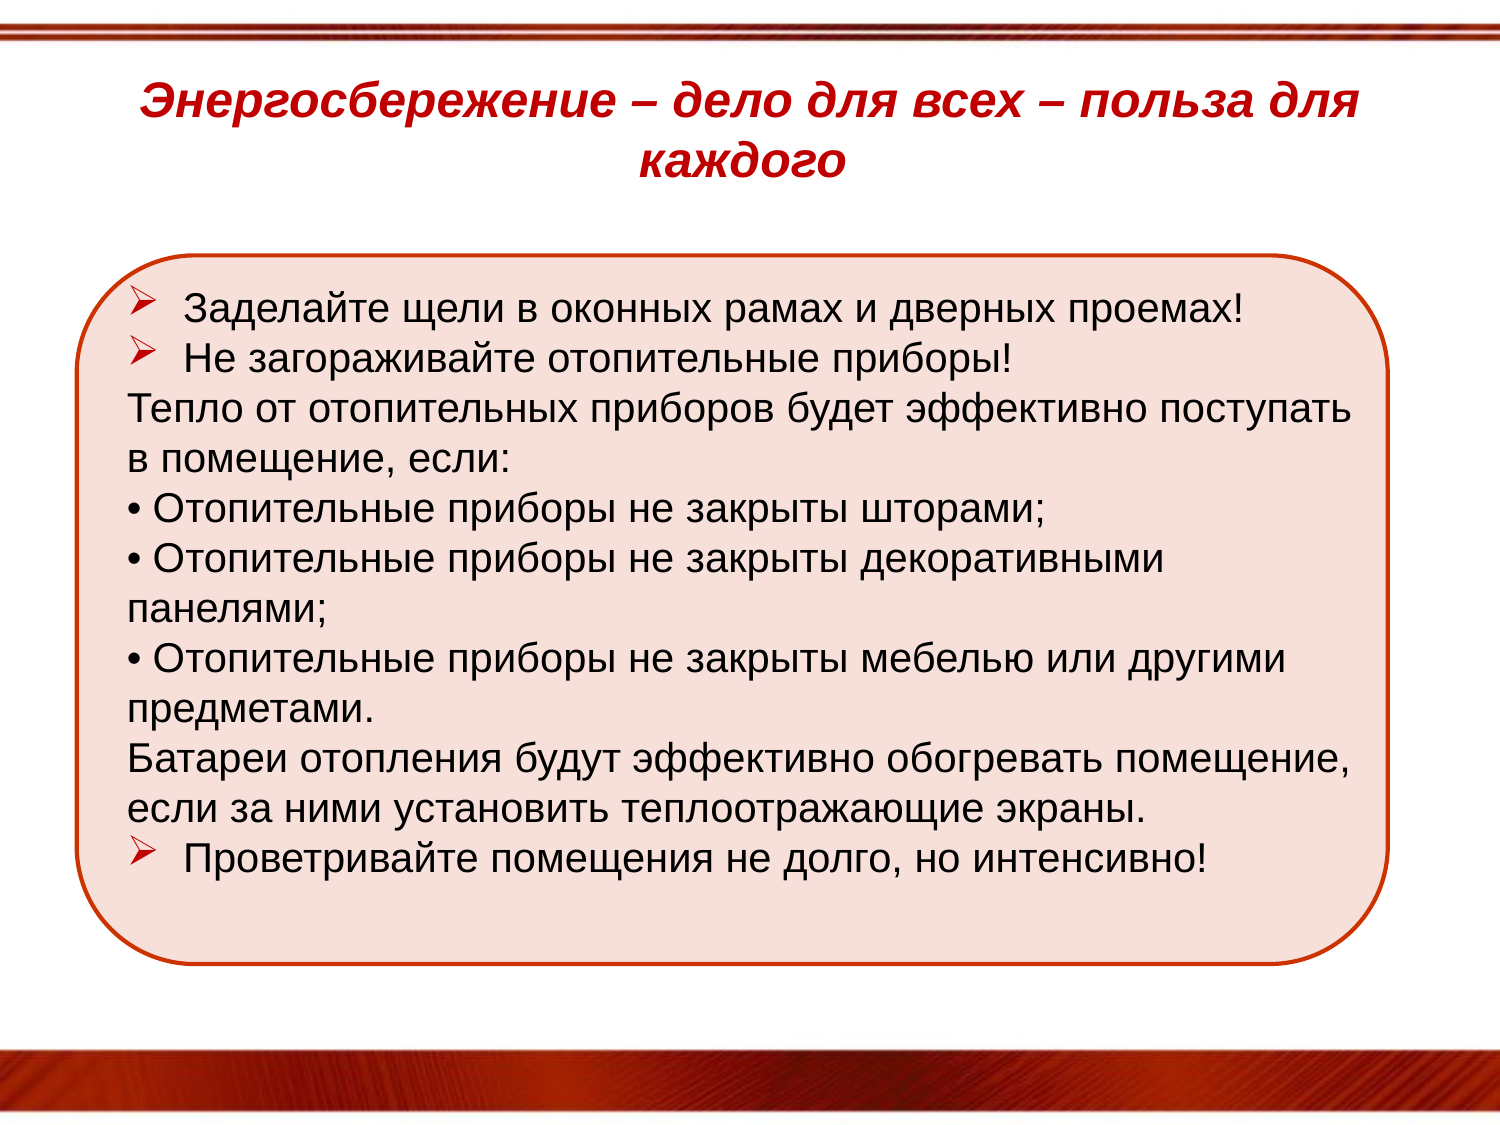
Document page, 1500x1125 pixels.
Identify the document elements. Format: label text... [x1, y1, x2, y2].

text_box [128, 253, 1336, 273]
text_box [74, 286, 112, 912]
picture [0, 0, 1500, 1125]
text_box [94, 592, 1445, 935]
text_box Заделайте щели в оконных рамах и дверных проемах! Не загораживайте отопительные приборы! Тепло от отопительных приборов будет эффективно поступать в помещение, если: • Отопительные приборы не закрыты шторами; • Отопительные приборы не закрыты декоративными панелями; • Отопительные приборы не закрыты мебелью или другими предметами. Батареи отопления будут эффективно обогревать помещение, если за ними установить теплоотражающие экраны. Проветривайте помещения не долго, но интенсивно! [112, 273, 1388, 592]
text_box [114, 935, 1351, 967]
text_box Энергосбережение – дело для всех – польза для каждого [123, 60, 1376, 196]
